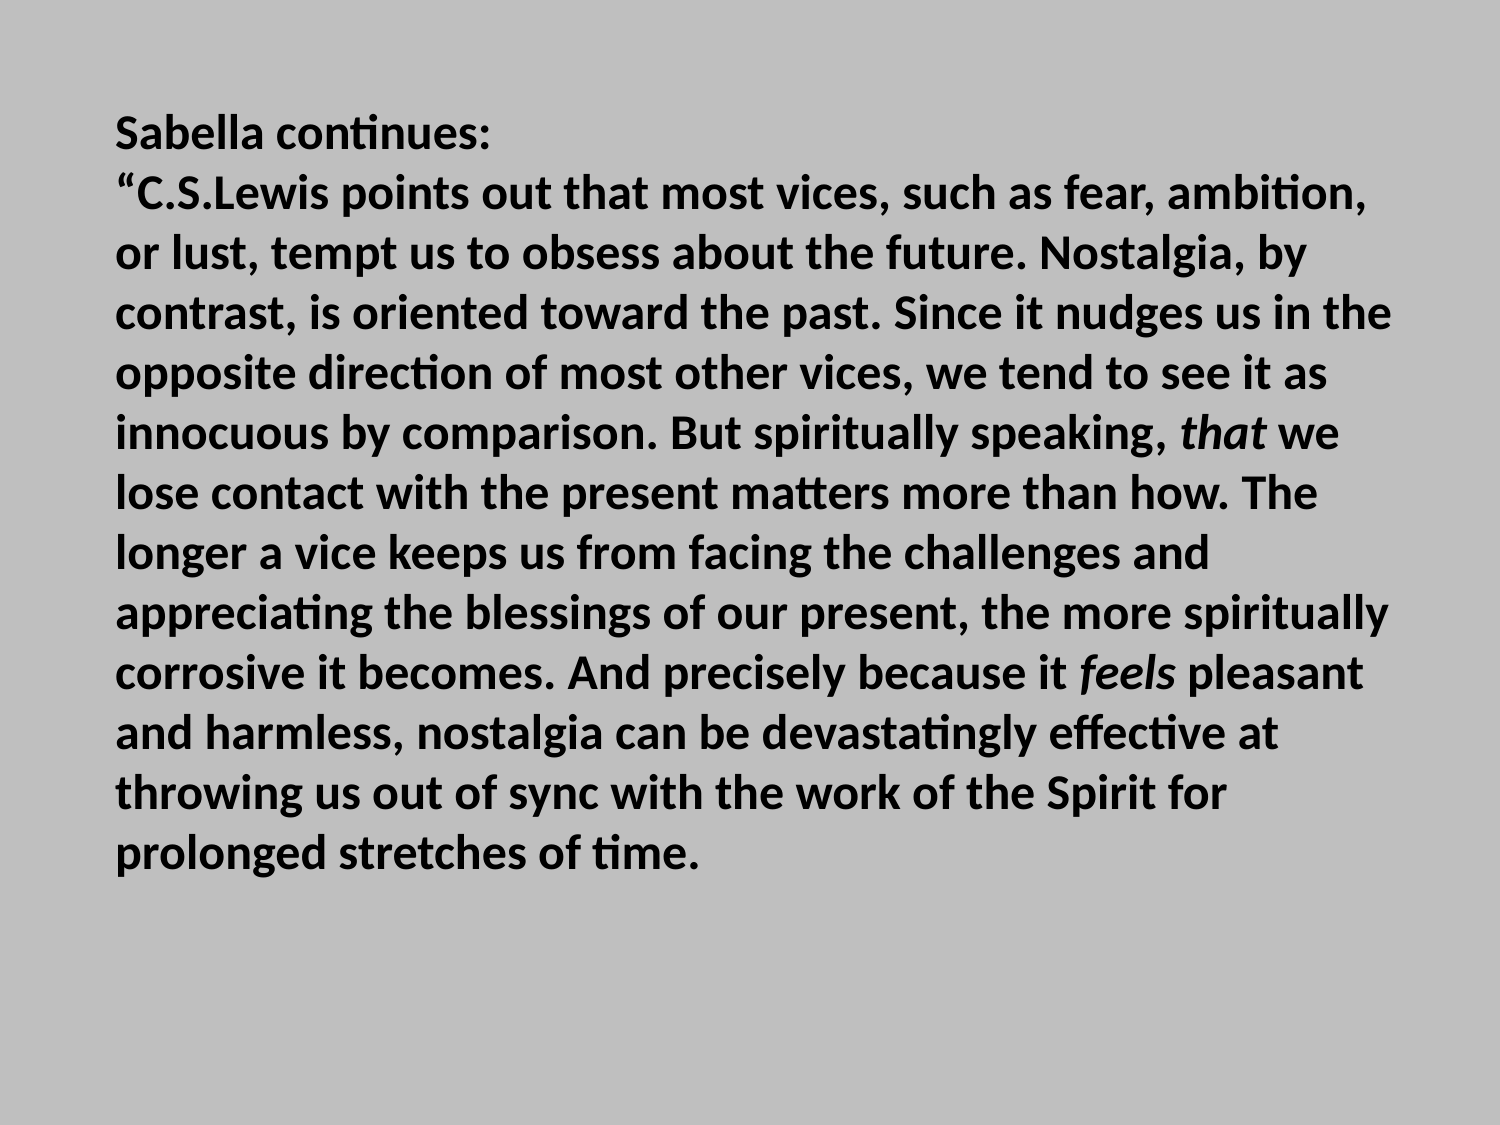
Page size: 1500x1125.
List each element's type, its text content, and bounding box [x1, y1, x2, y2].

text_box Sabella continues: “C.S.Lewis points out that most vices, such as fear, ambition, or lust, tempt us to obsess about the future. Nostalgia, by contrast, is oriented toward the past. Since it nudges us in the opposite direction of most other vices, we tend to see it as innocuous by comparison. But spiritually speaking, that we lose contact with the present matters more than how. The longer a vice keeps us from facing the challenges and appreciating the blessings of our present, the more spiritually corrosive it becomes. And precisely because it feels pleasant and harmless, nostalgia can be devastatingly effective at throwing us out of sync with the work of the Spirit for prolonged stretches of time. [100, 91, 1431, 947]
